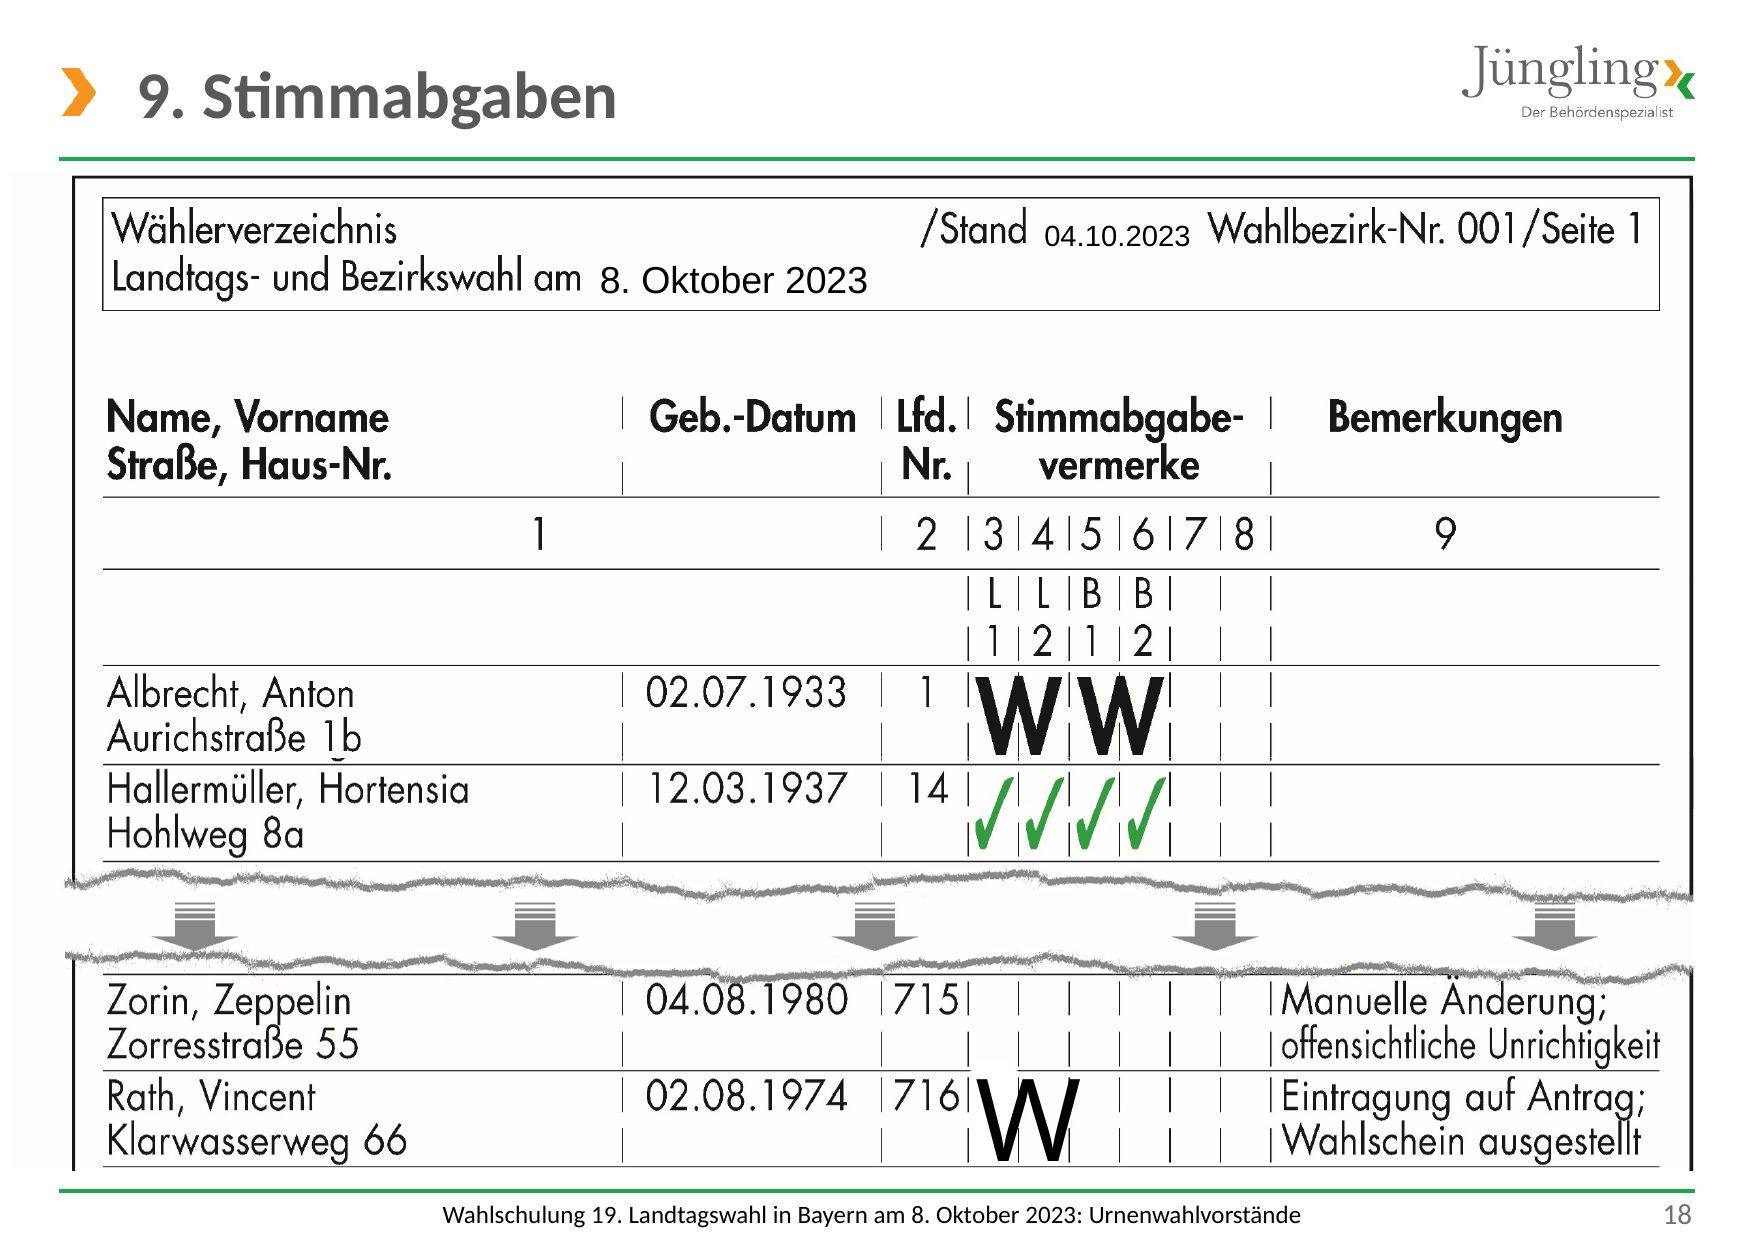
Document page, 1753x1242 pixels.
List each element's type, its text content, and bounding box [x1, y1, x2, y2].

text_box W [960, 1182, 1070, 1192]
picture [2, 169, 1694, 1172]
slide_number 18 [1288, 1195, 1692, 1232]
title 9. Stimmabgaben [59, 51, 1643, 169]
picture [61, 68, 96, 116]
picture [1462, 45, 1695, 121]
